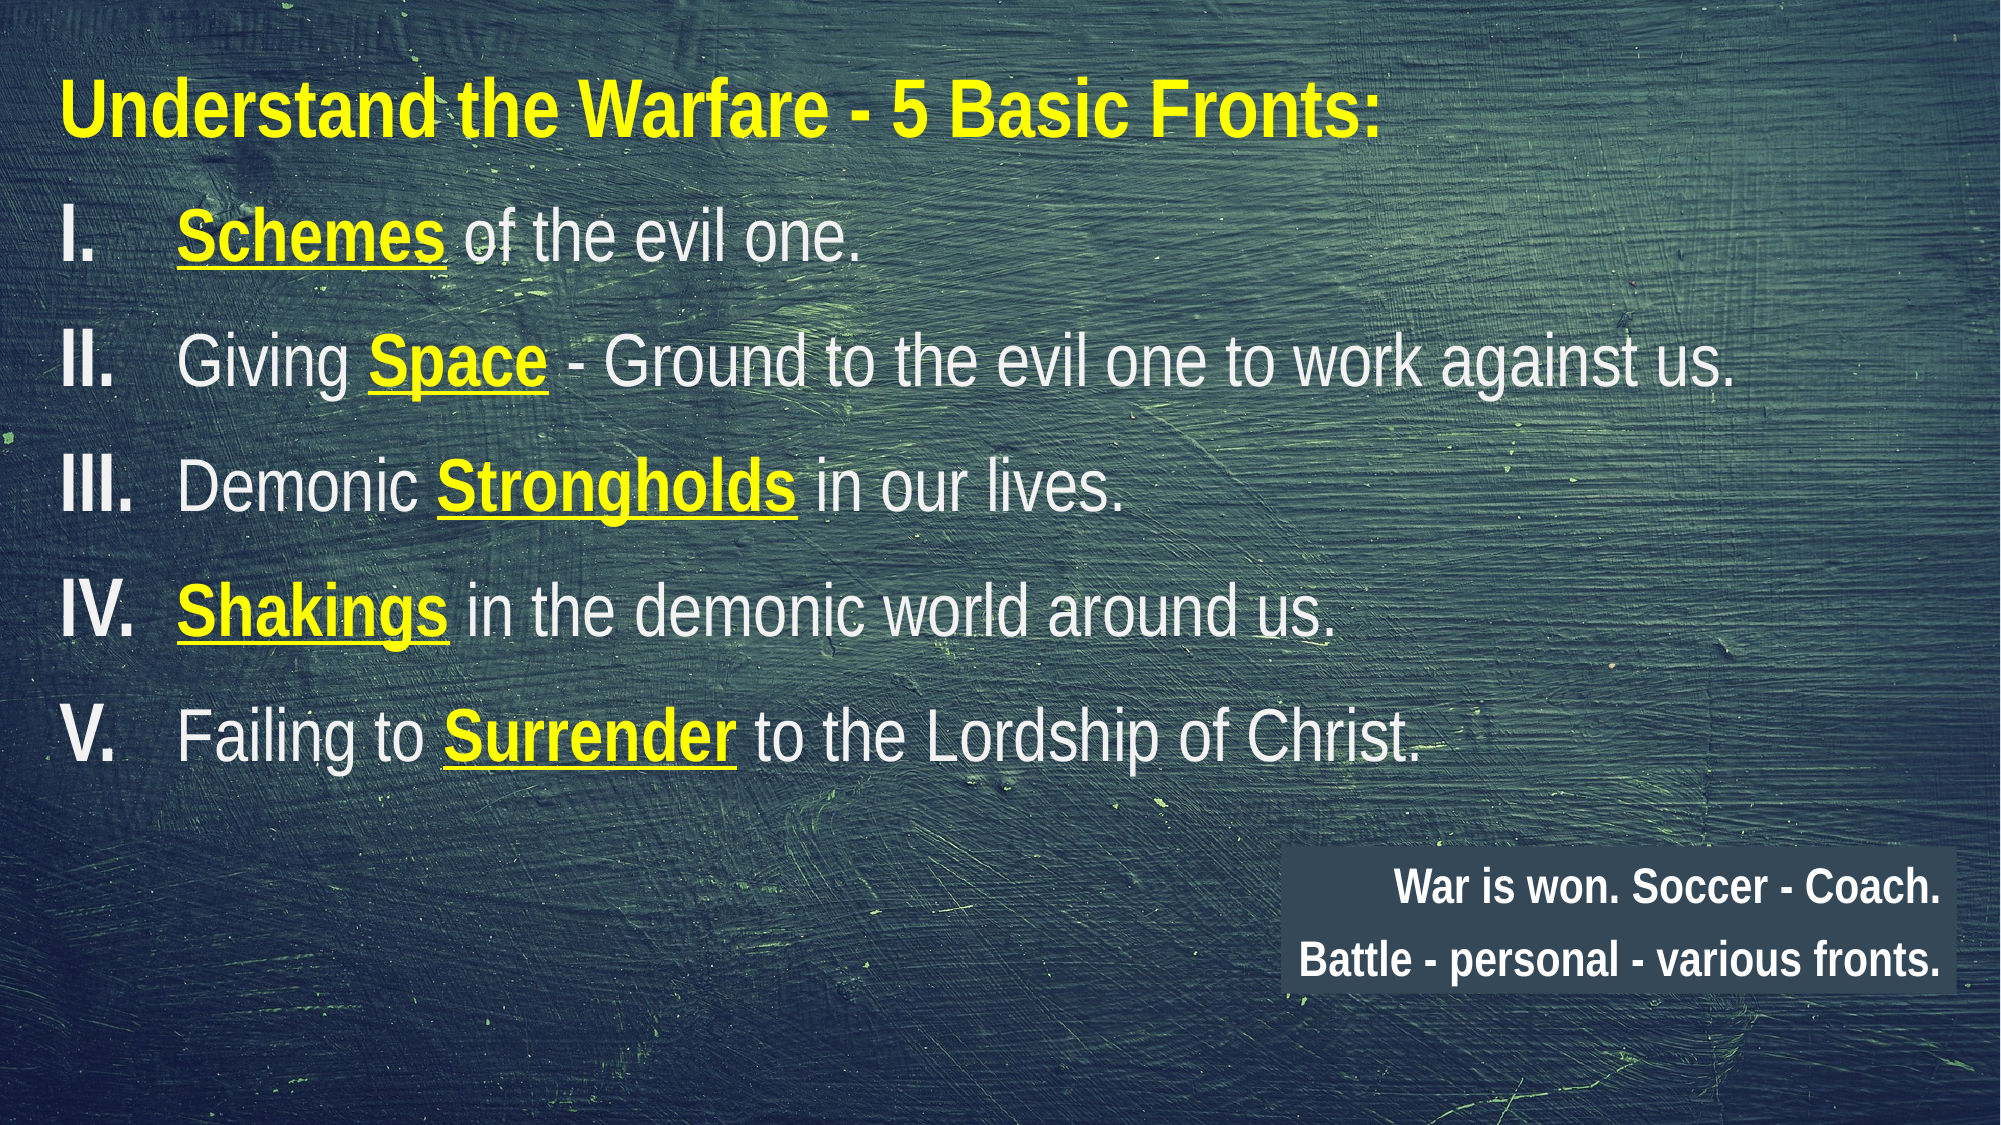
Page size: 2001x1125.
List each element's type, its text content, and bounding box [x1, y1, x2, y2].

picture [0, 0, 2001, 1125]
text_box War is won. Soccer - Coach. Battle - personal - various fronts. [1281, 846, 1957, 994]
text_box Understand the Warfare - 5 Basic Fronts: I. Schemes of the evil one. II. Giving Space - Ground to the evil one to work against us. III. Demonic Strongholds in our lives. IV. Shakings in the demonic world around us. V. Failing to Surrender to the Lordship of Christ. [44, 46, 1959, 786]
